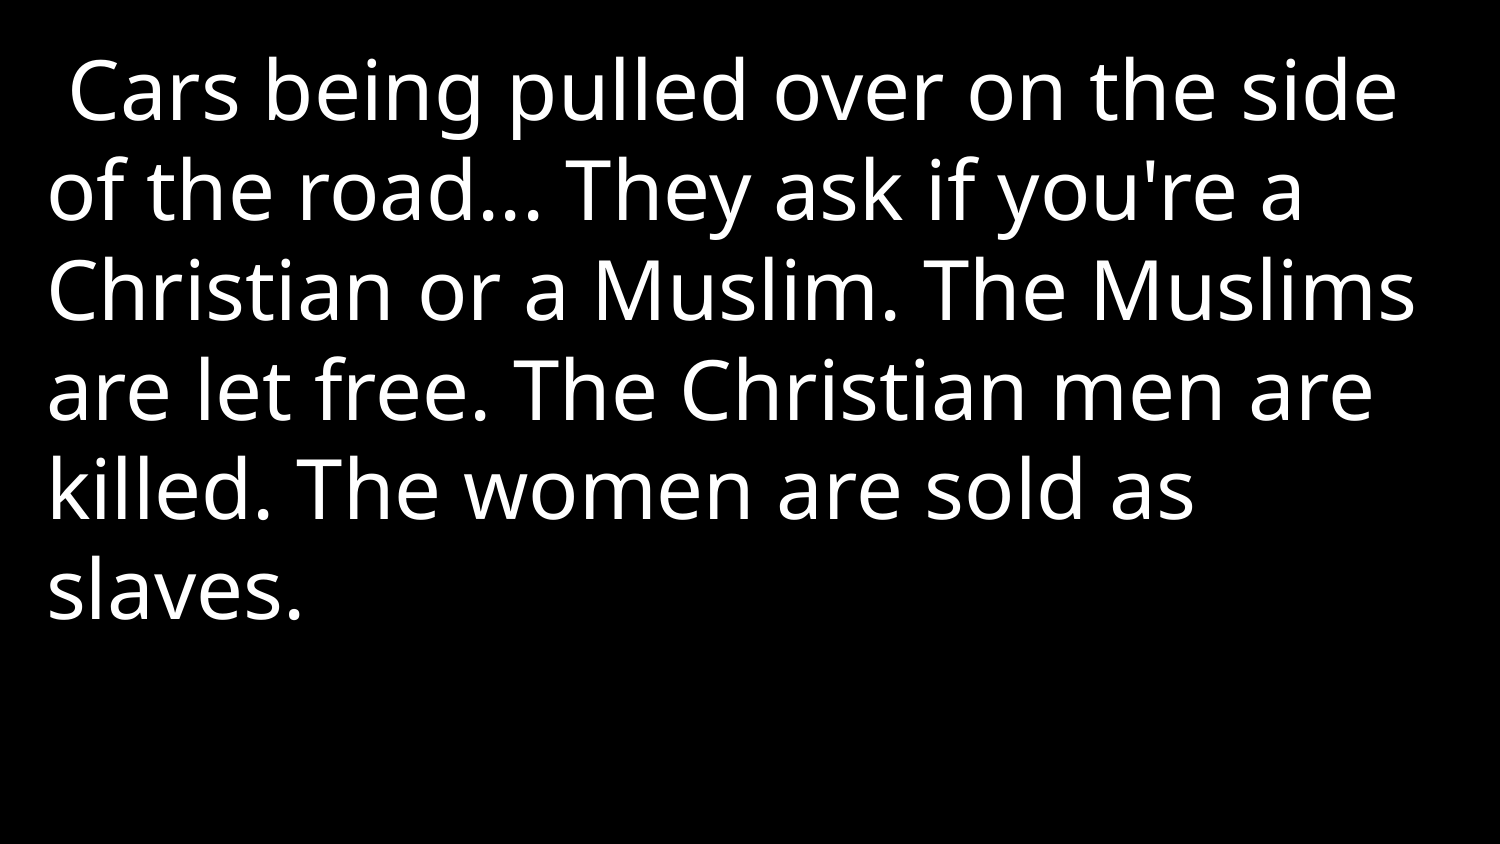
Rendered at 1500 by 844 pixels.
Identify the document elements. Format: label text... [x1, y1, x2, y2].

list Cars being pulled over on the side of the road... They ask if you're a Christian or a Muslim. The Muslims are let free. The Christian men are killed. The women are sold as slaves. [37, 32, 1463, 810]
